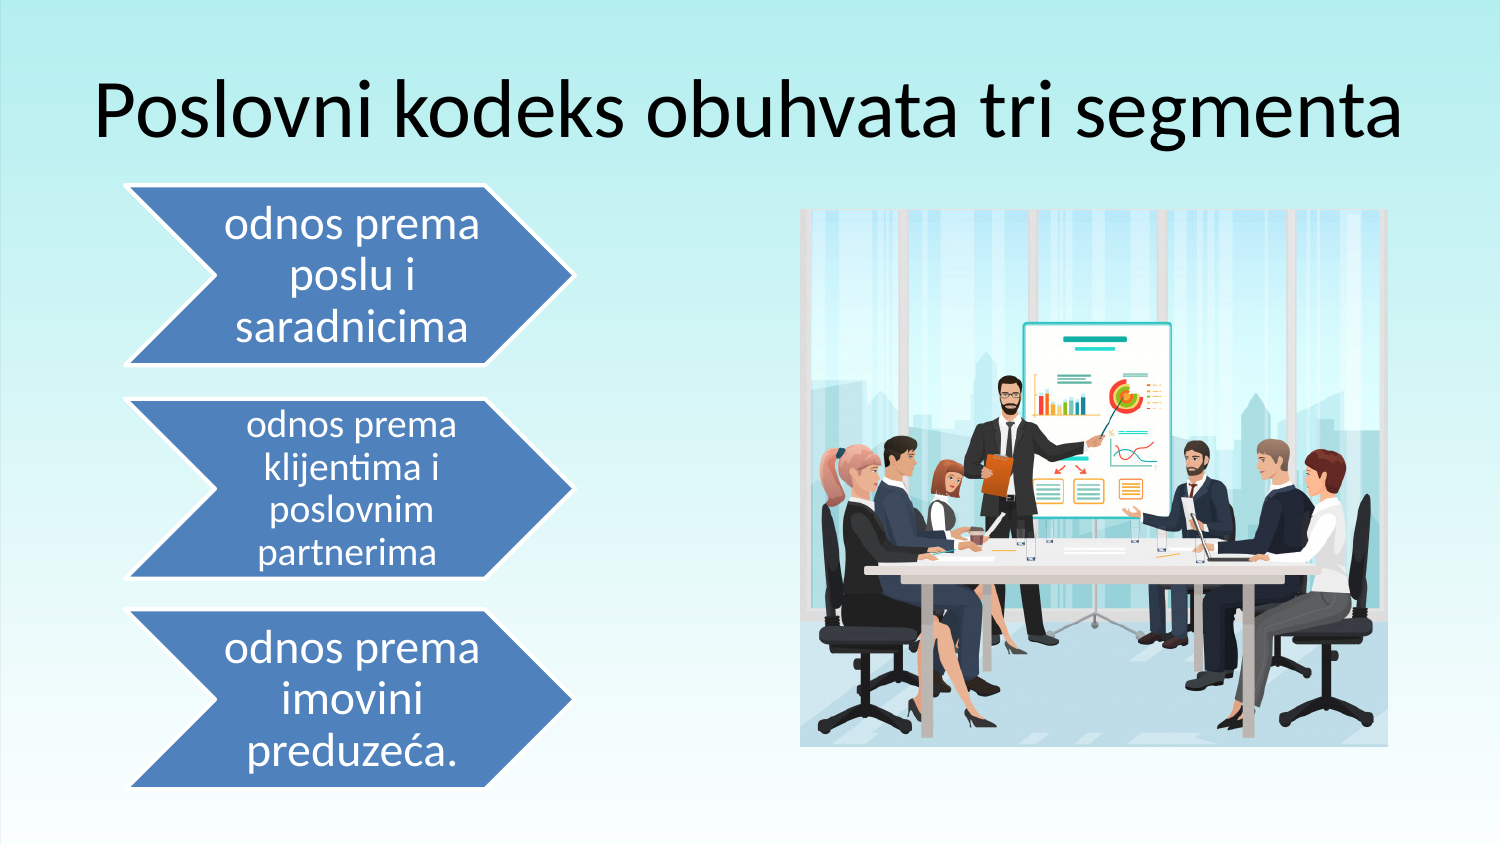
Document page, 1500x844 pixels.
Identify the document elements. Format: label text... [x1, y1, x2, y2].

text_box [124, 321, 576, 534]
picture [0, 0, 1500, 844]
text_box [124, 534, 576, 792]
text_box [124, 146, 576, 321]
title Poslovni kodeks obuhvata tri segmenta [75, 33, 1425, 175]
